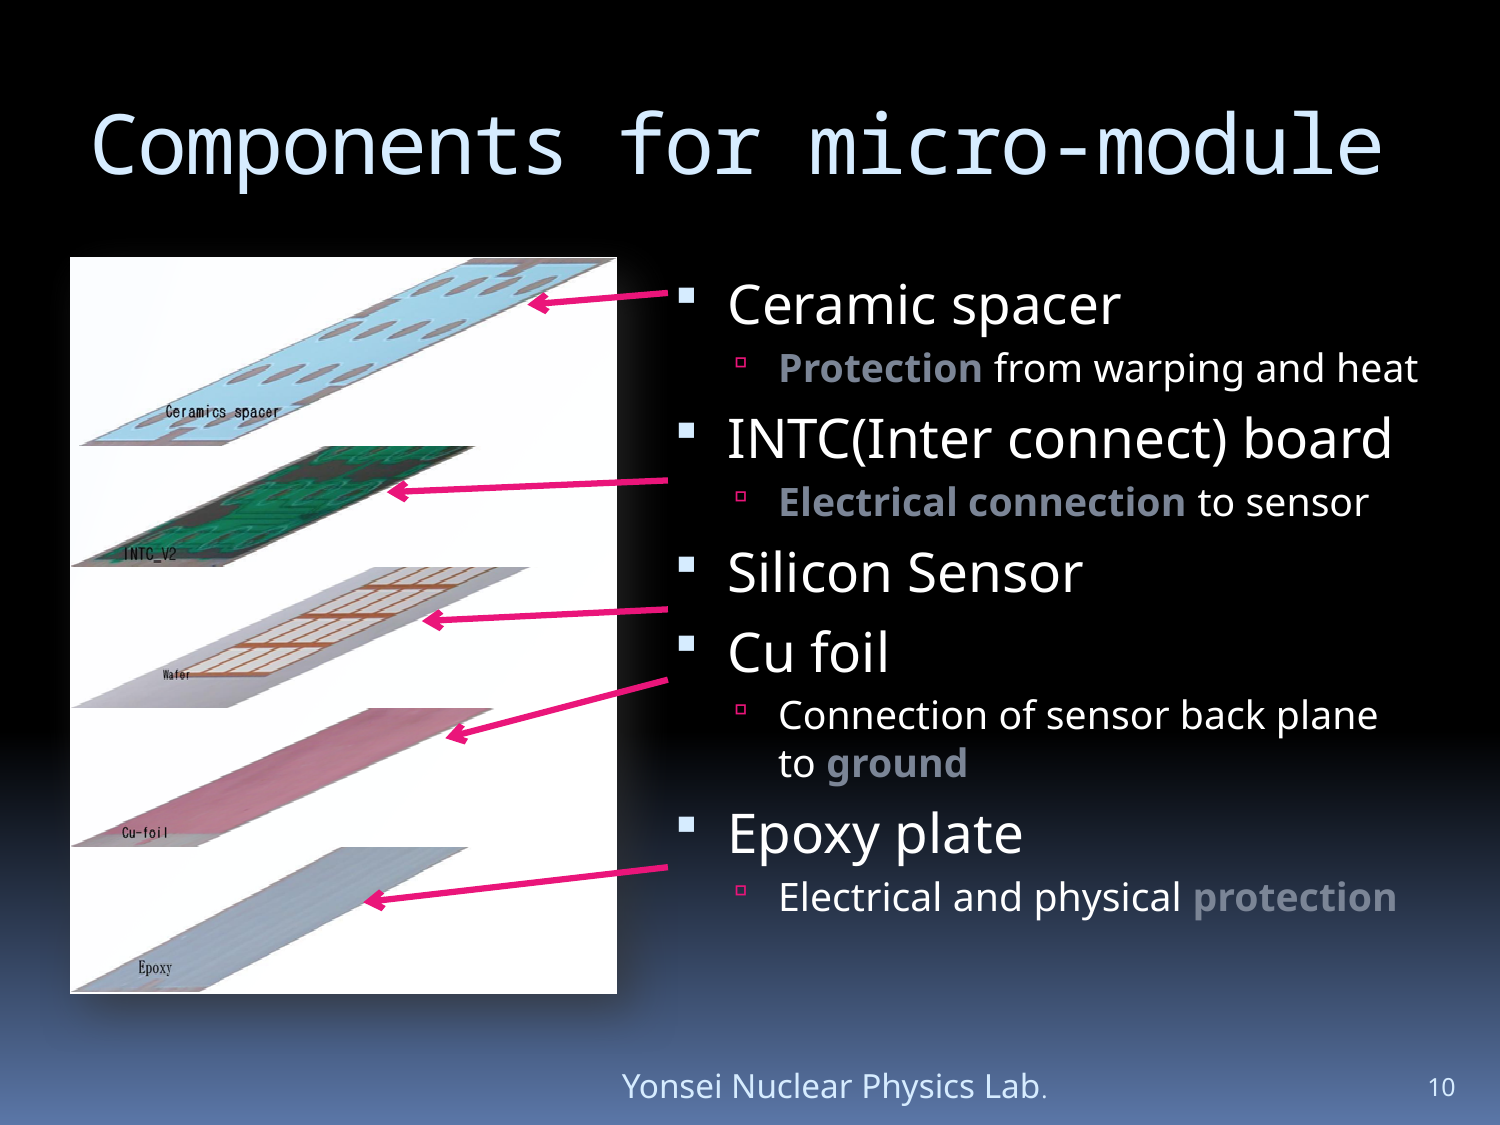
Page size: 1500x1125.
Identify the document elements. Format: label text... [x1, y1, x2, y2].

list Ceramic spacer Protection from warping and heat INTC(Inter connect) board Electrical connection to sensor Silicon Sensor Cu foil Connection of sensor back plane to ground Epoxy plate Electrical and physical protection [649, 262, 1442, 1043]
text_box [526, 292, 669, 306]
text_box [386, 479, 669, 493]
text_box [444, 679, 669, 739]
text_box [362, 866, 669, 903]
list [69, 257, 617, 995]
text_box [421, 608, 669, 622]
footer Yonsei Nuclear Physics Lab. [150, 1052, 1063, 1113]
title Components for micro-module [75, 83, 1425, 234]
slide_number 10 [1412, 1052, 1488, 1113]
